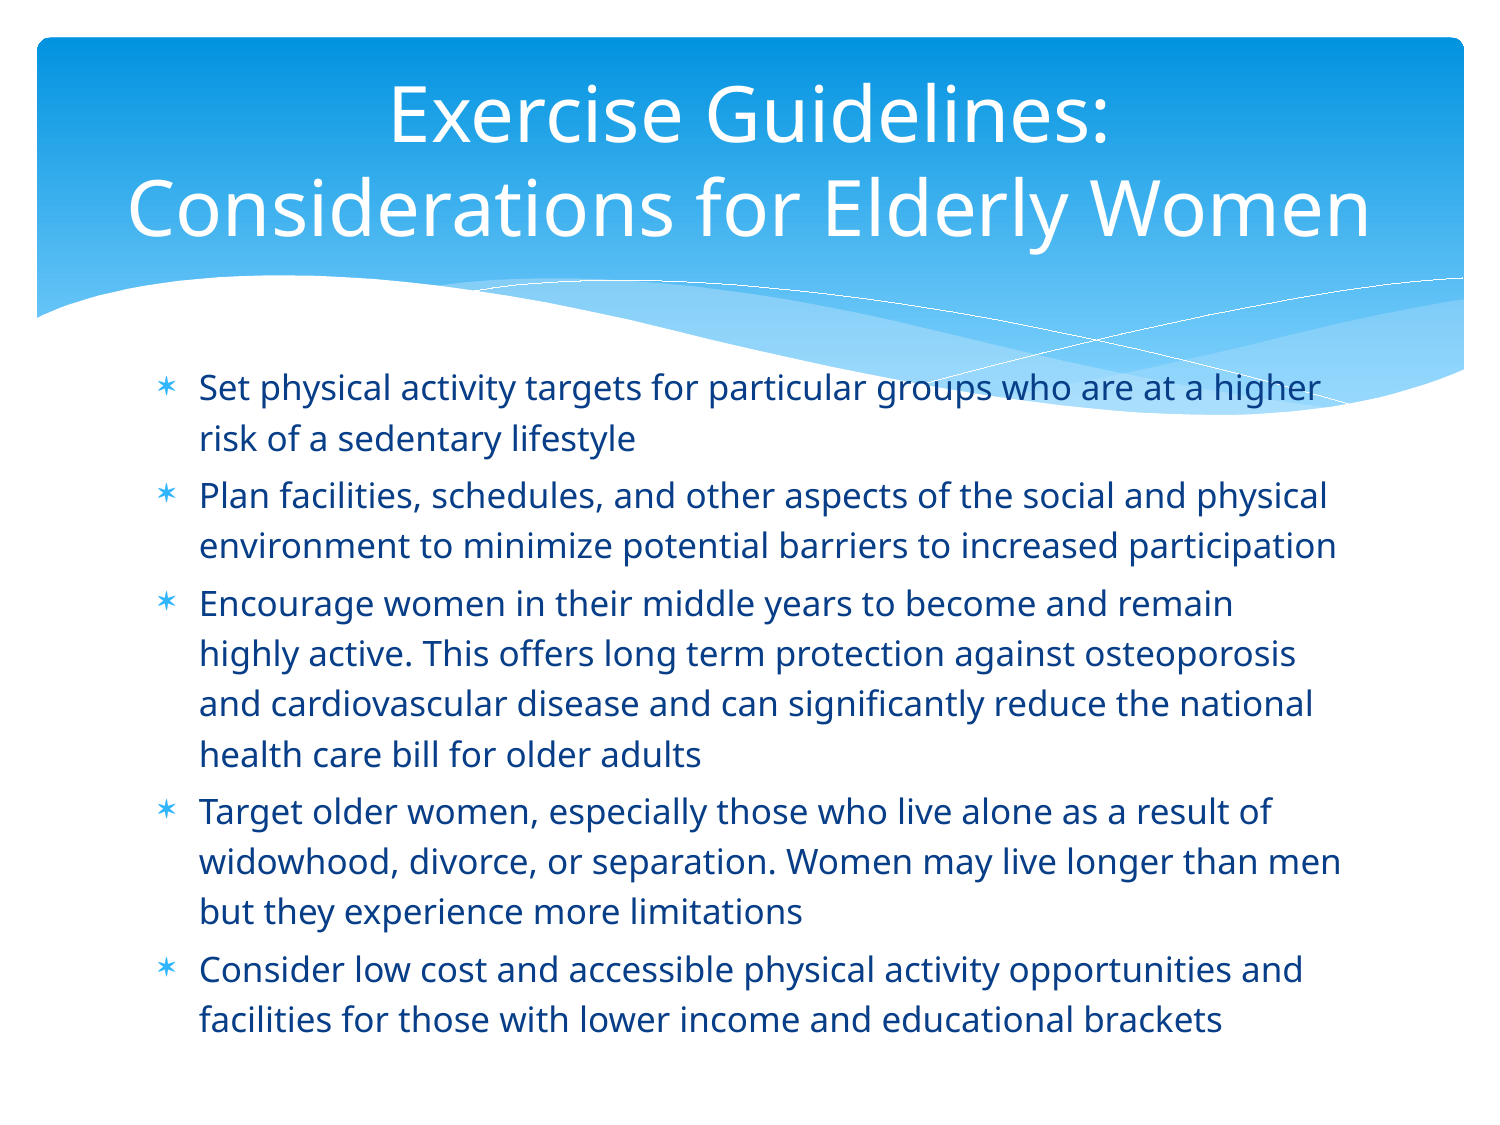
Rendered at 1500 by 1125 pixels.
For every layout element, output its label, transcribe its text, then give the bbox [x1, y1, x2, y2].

list Set physical activity targets for particular groups who are at a higher risk of a sedentary lifestyle Plan facilities, schedules, and other aspects of the social and physical environment to minimize potential barriers to increased participation Encourage women in their middle years to become and remain highly active. This offers long term protection against osteoporosis and cardiovascular disease and can significantly reduce the national health care bill for older adults Target older women, especially those who live alone as a result of widowhood, divorce, or separation. Women may live longer than men but they experience more limitations Consider low cost and accessible physical activity opportunities and facilities for those with lower income and educational brackets [143, 350, 1359, 1088]
title Exercise Guidelines: Considerations for Elderly Women [75, 55, 1425, 261]
